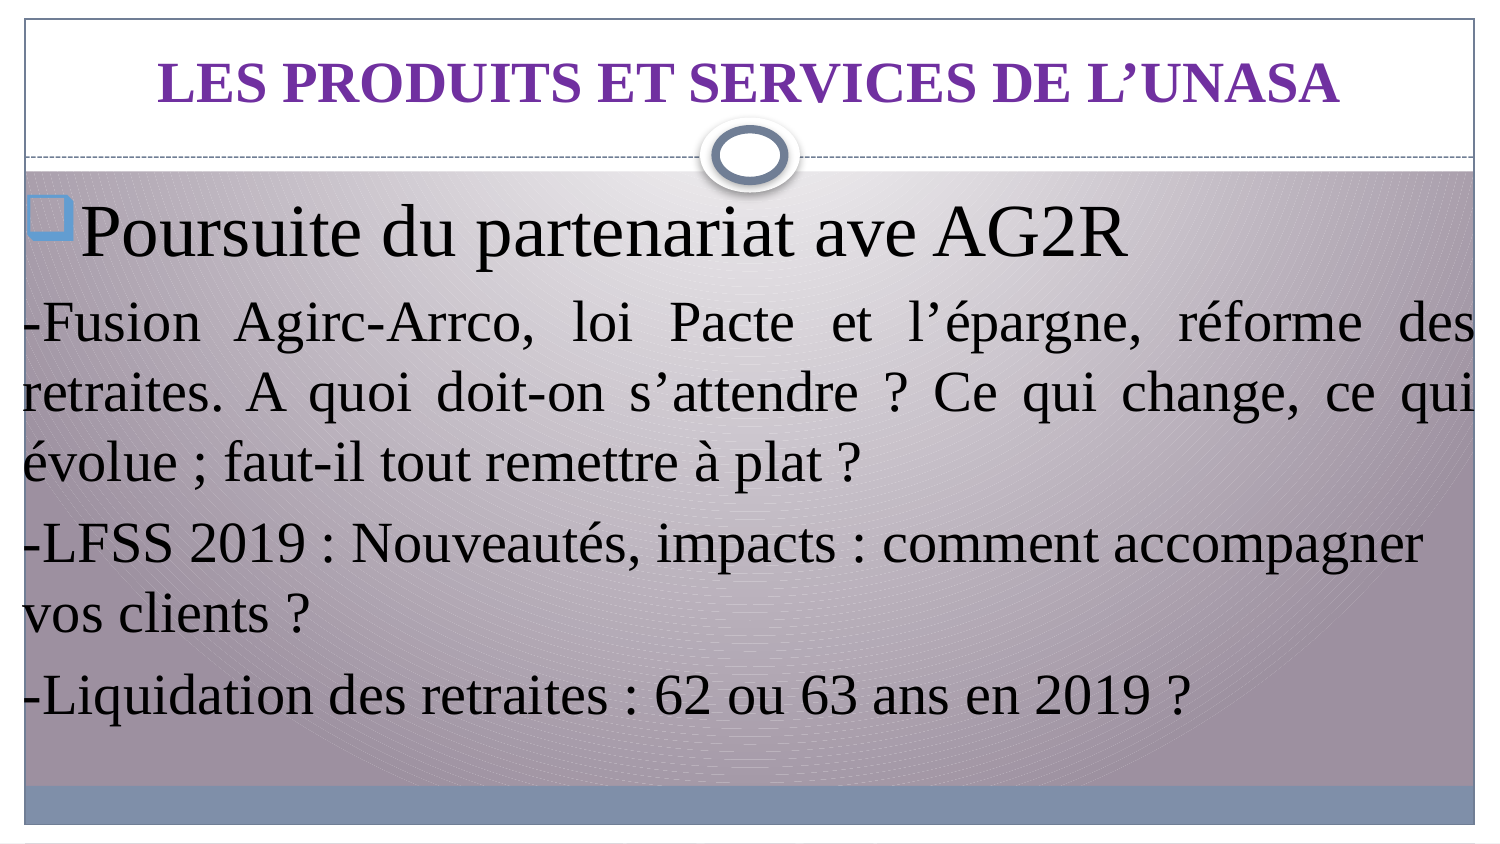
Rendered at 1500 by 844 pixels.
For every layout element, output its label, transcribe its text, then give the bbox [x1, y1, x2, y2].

list Poursuite du partenariat ave AG2R -Fusion Agirc-Arrco, loi Pacte et l’épargne, réforme des retraites. A quoi doit-on s’attendre ? Ce qui change, ce qui évolue ; faut-il tout remettre à plat ? -LFSS 2019 : Nouveautés, impacts : comment accompagner vos clients ? -Liquidation des retraites : 62 ou 63 ans en 2019 ? [7, 173, 1492, 844]
title LES PRODUITS ET SERVICES DE L’UNASA [49, 27, 1450, 122]
